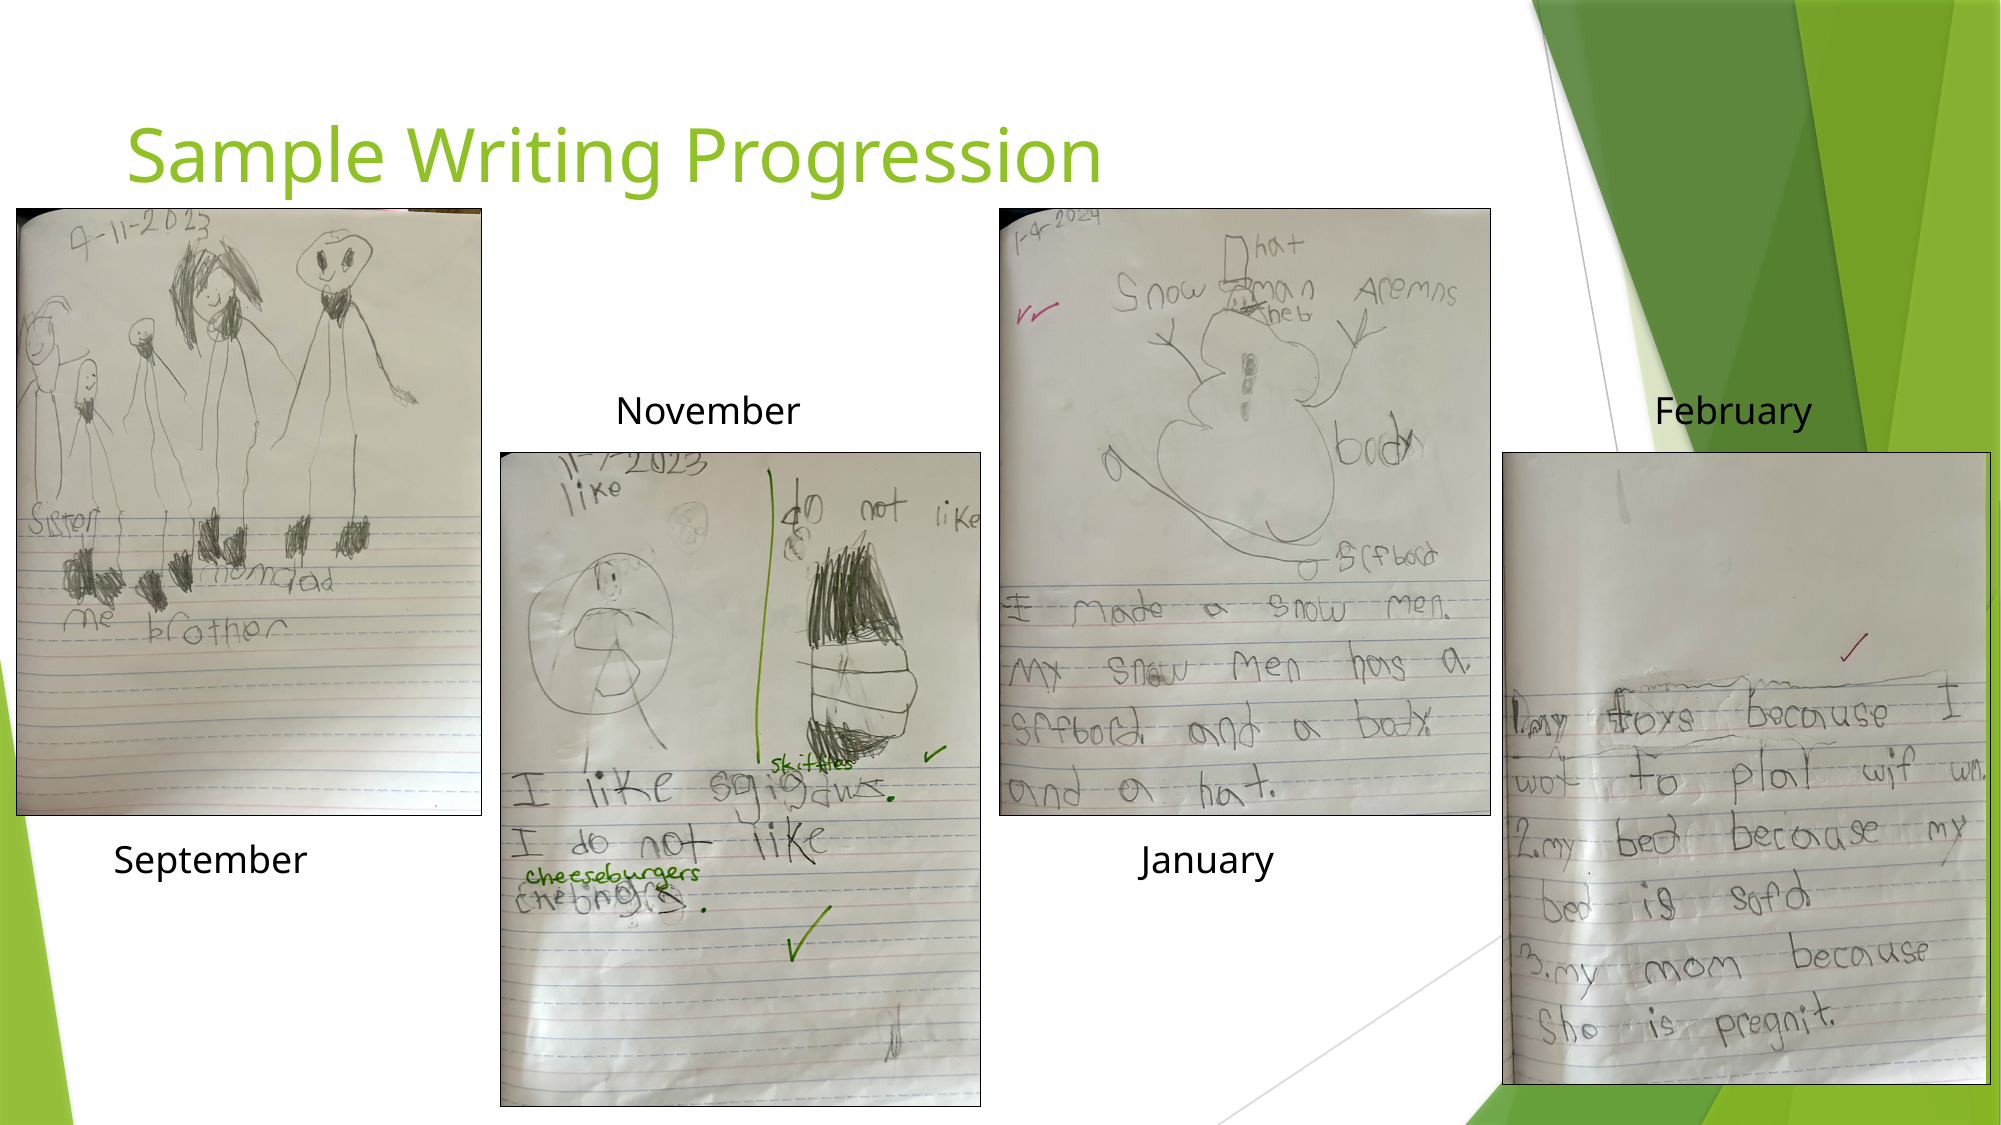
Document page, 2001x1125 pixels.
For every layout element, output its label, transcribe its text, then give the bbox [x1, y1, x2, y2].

picture [500, 451, 981, 1108]
picture [16, 207, 482, 816]
text_box February [1639, 379, 1894, 440]
text_box January [1125, 828, 1380, 889]
text_box September [98, 828, 353, 889]
picture [999, 207, 1491, 816]
picture [1501, 451, 1992, 1086]
title Sample Writing Progression [111, 99, 1522, 317]
text_box November [600, 379, 855, 440]
